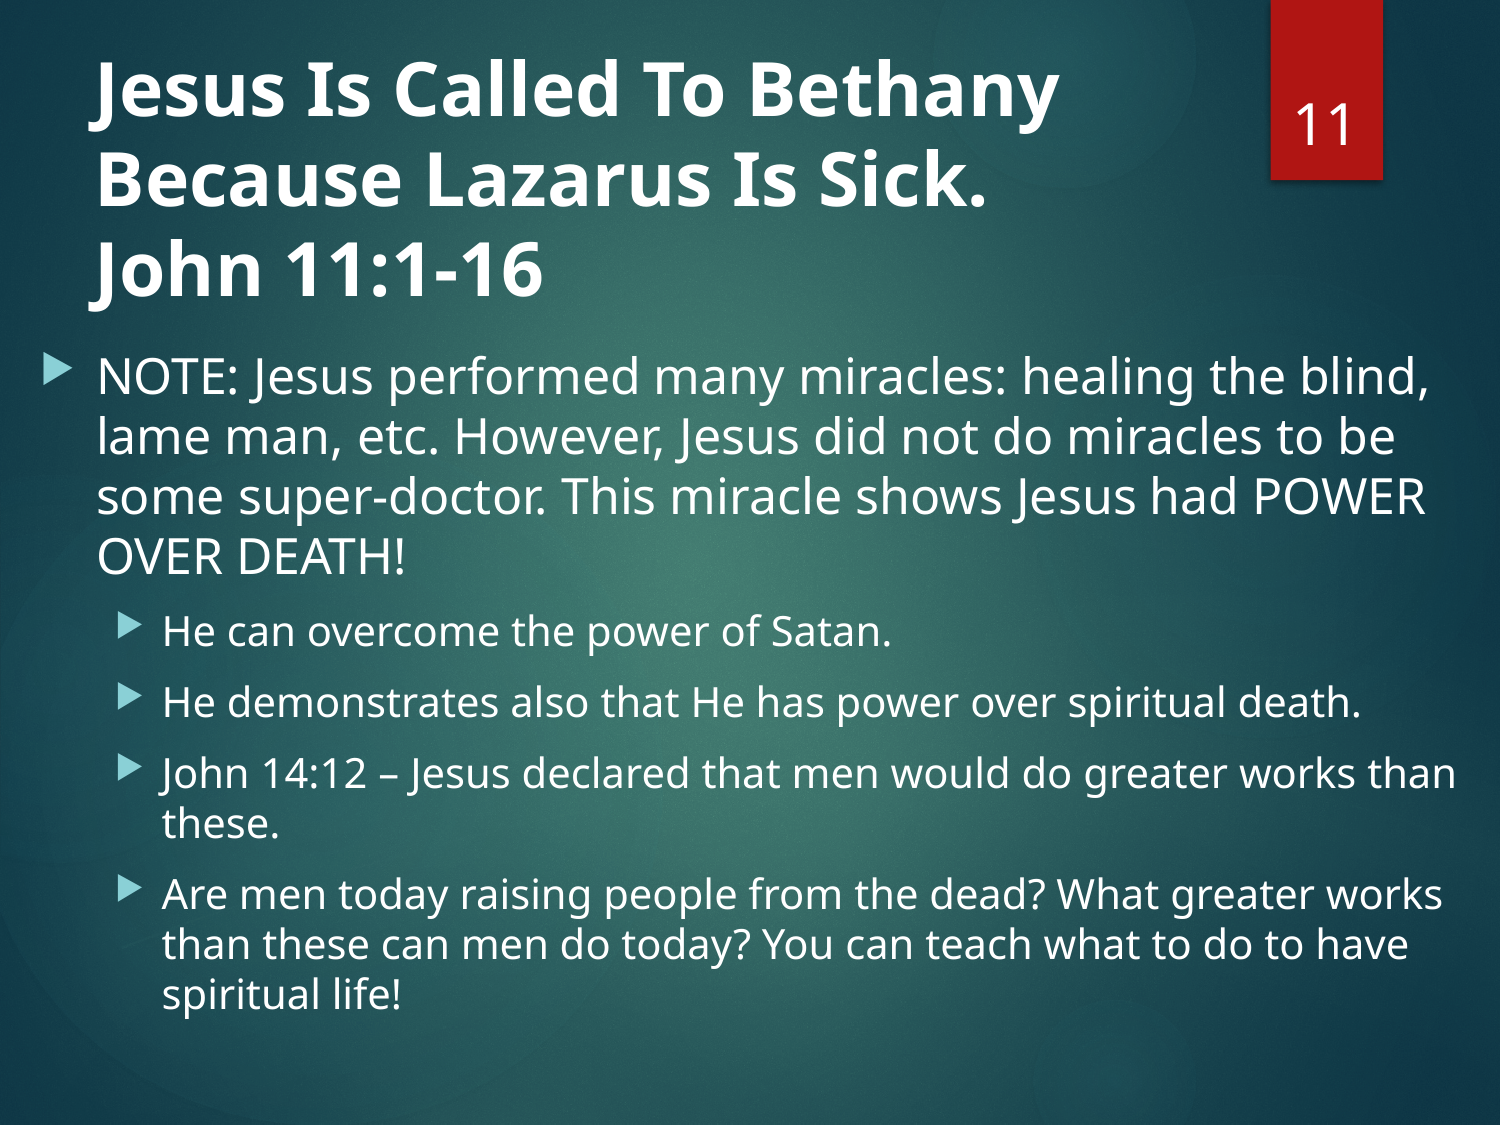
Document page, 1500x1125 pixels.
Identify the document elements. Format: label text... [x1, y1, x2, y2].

title Jesus Is Called To Bethany Because Lazarus Is Sick. John 11:1-16 [79, 34, 1237, 320]
slide_number 11 [1273, 48, 1378, 175]
list NOTE: Jesus performed many miracles: healing the blind, lame man, etc. However, Jesus did not do miracles to be some super-doctor. This miracle shows Jesus had POWER OVER DEATH! He can overcome the power of Satan. He demonstrates also that He has power over spiritual death. John 14:12 – Jesus declared that men would do greater works than these. Are men today raising people from the dead? What greater works than these can men do today? You can teach what to do to have spiritual life! [24, 336, 1477, 1026]
